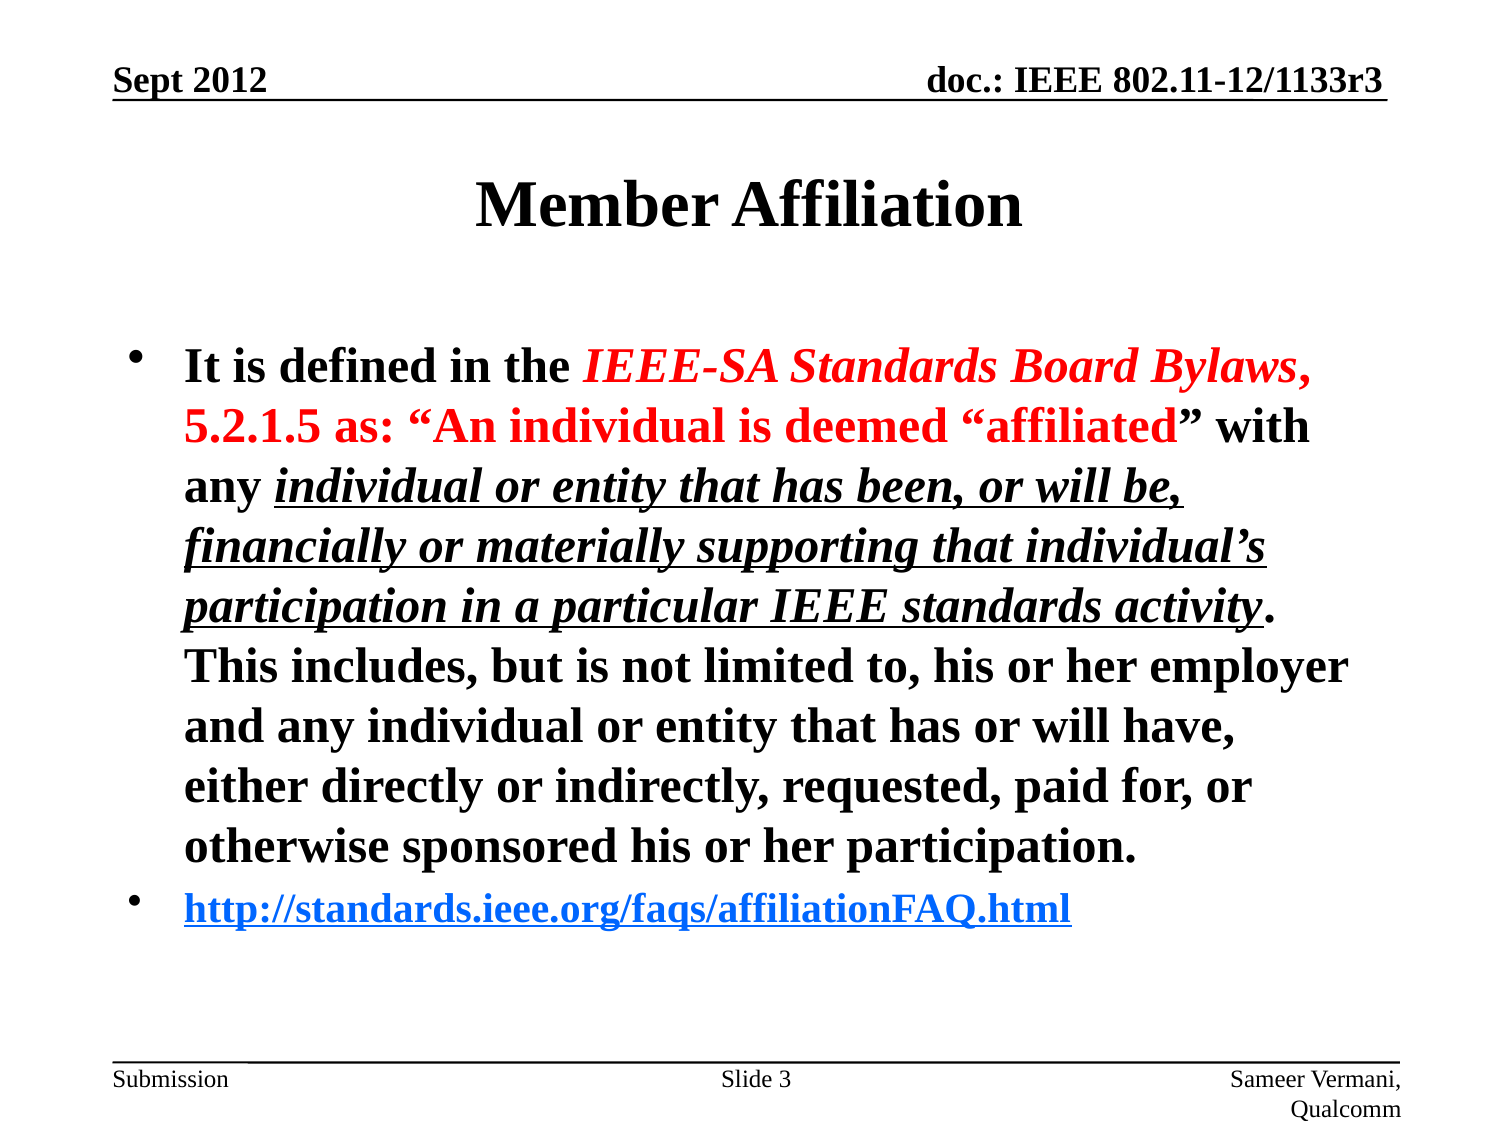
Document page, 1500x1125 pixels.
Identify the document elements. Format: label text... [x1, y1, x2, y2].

slide_number Slide 3 [712, 1061, 800, 1093]
title Member Affiliation [112, 112, 1388, 288]
list It is defined in the IEEE-SA Standards Board Bylaws, 5.2.1.5 as: “An individual is deemed “affiliated” with any individual or entity that has been, or will be, financially or materially supporting that individual’s participation in a particular IEEE standards activity. This includes, but is not limited to, his or her employer and any individual or entity that has or will have, either directly or indirectly, requested, paid for, or otherwise sponsored his or her participation. http://standards.ieee.org/faqs/affiliationFAQ.html [112, 324, 1388, 1001]
footer Sameer Vermani, Qualcomm [1133, 1061, 1402, 1093]
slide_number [112, 54, 272, 101]
